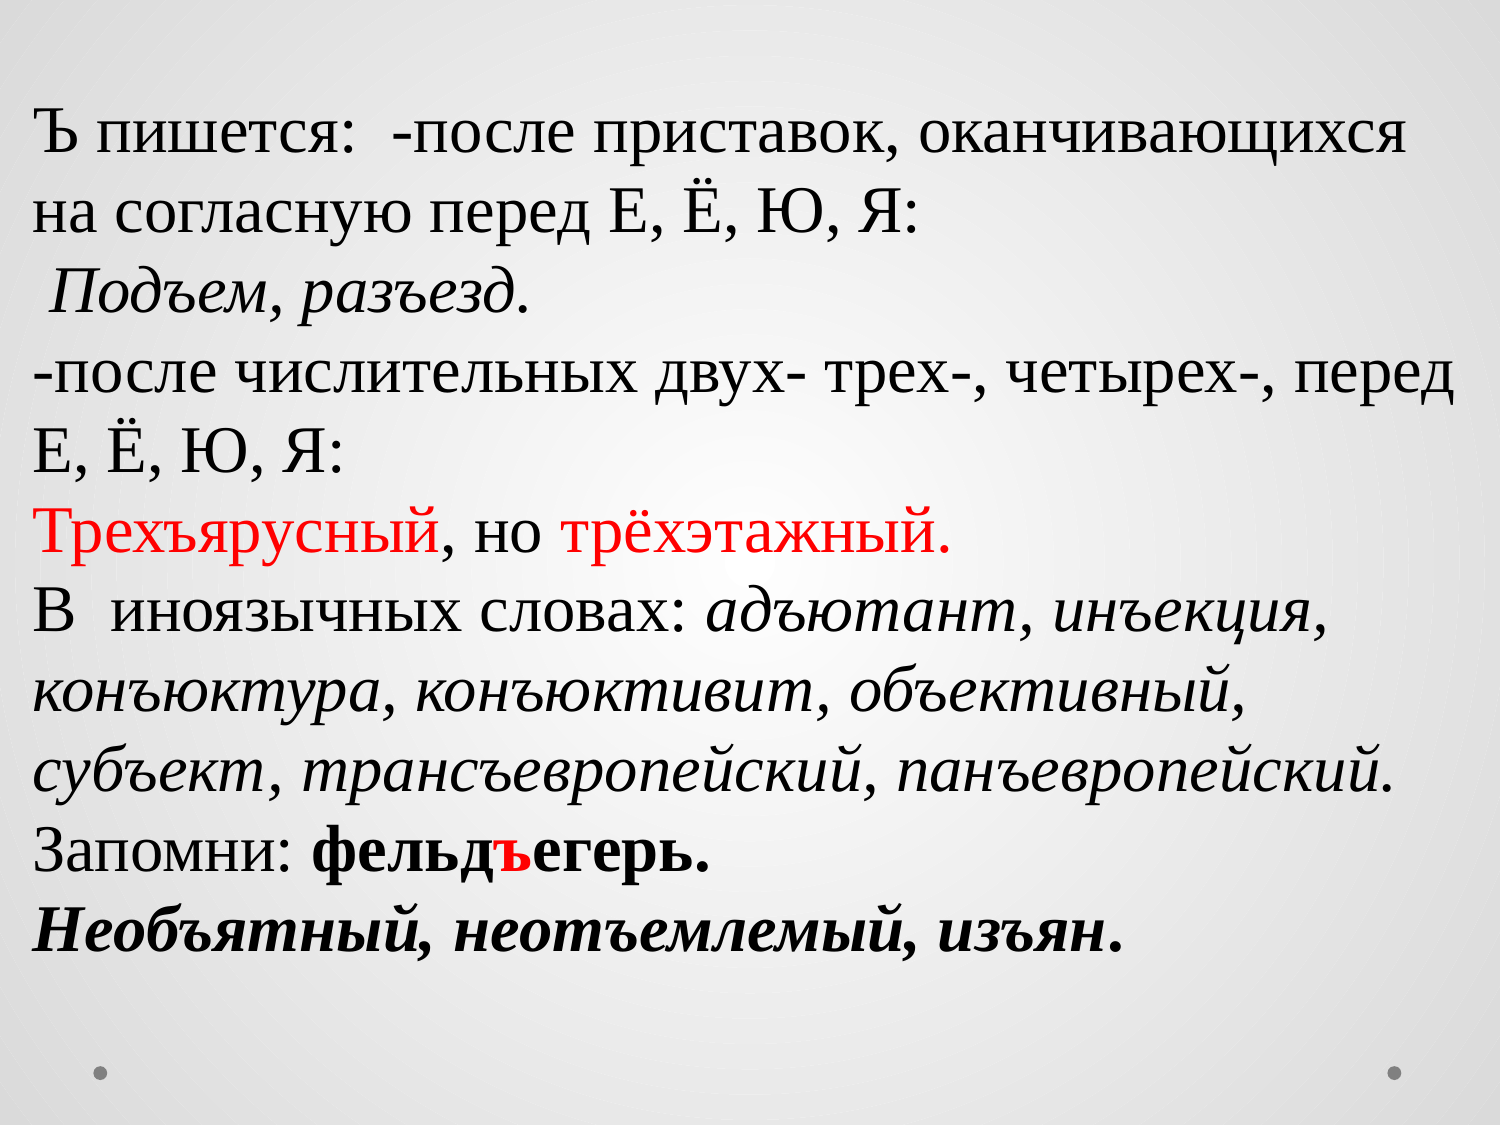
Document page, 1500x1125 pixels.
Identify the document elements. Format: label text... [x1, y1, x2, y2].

text_box Ъ пишется: -после приставок, оканчивающихся на согласную перед Е, Ё, Ю, Я: Подъем, разъезд. -после числительных двух- трех-, четырех-, перед Е, Ё, Ю, Я: Трехъярусный, но трёхэтажный. В иноязычных словах: адъютант, инъекция, конъюктура, конъюктивит, объективный, субъект, трансъевропейский, панъевропейский. Запомни: фельдъегерь. Необъятный, неотъемлемый, изъян. [17, 78, 1500, 973]
